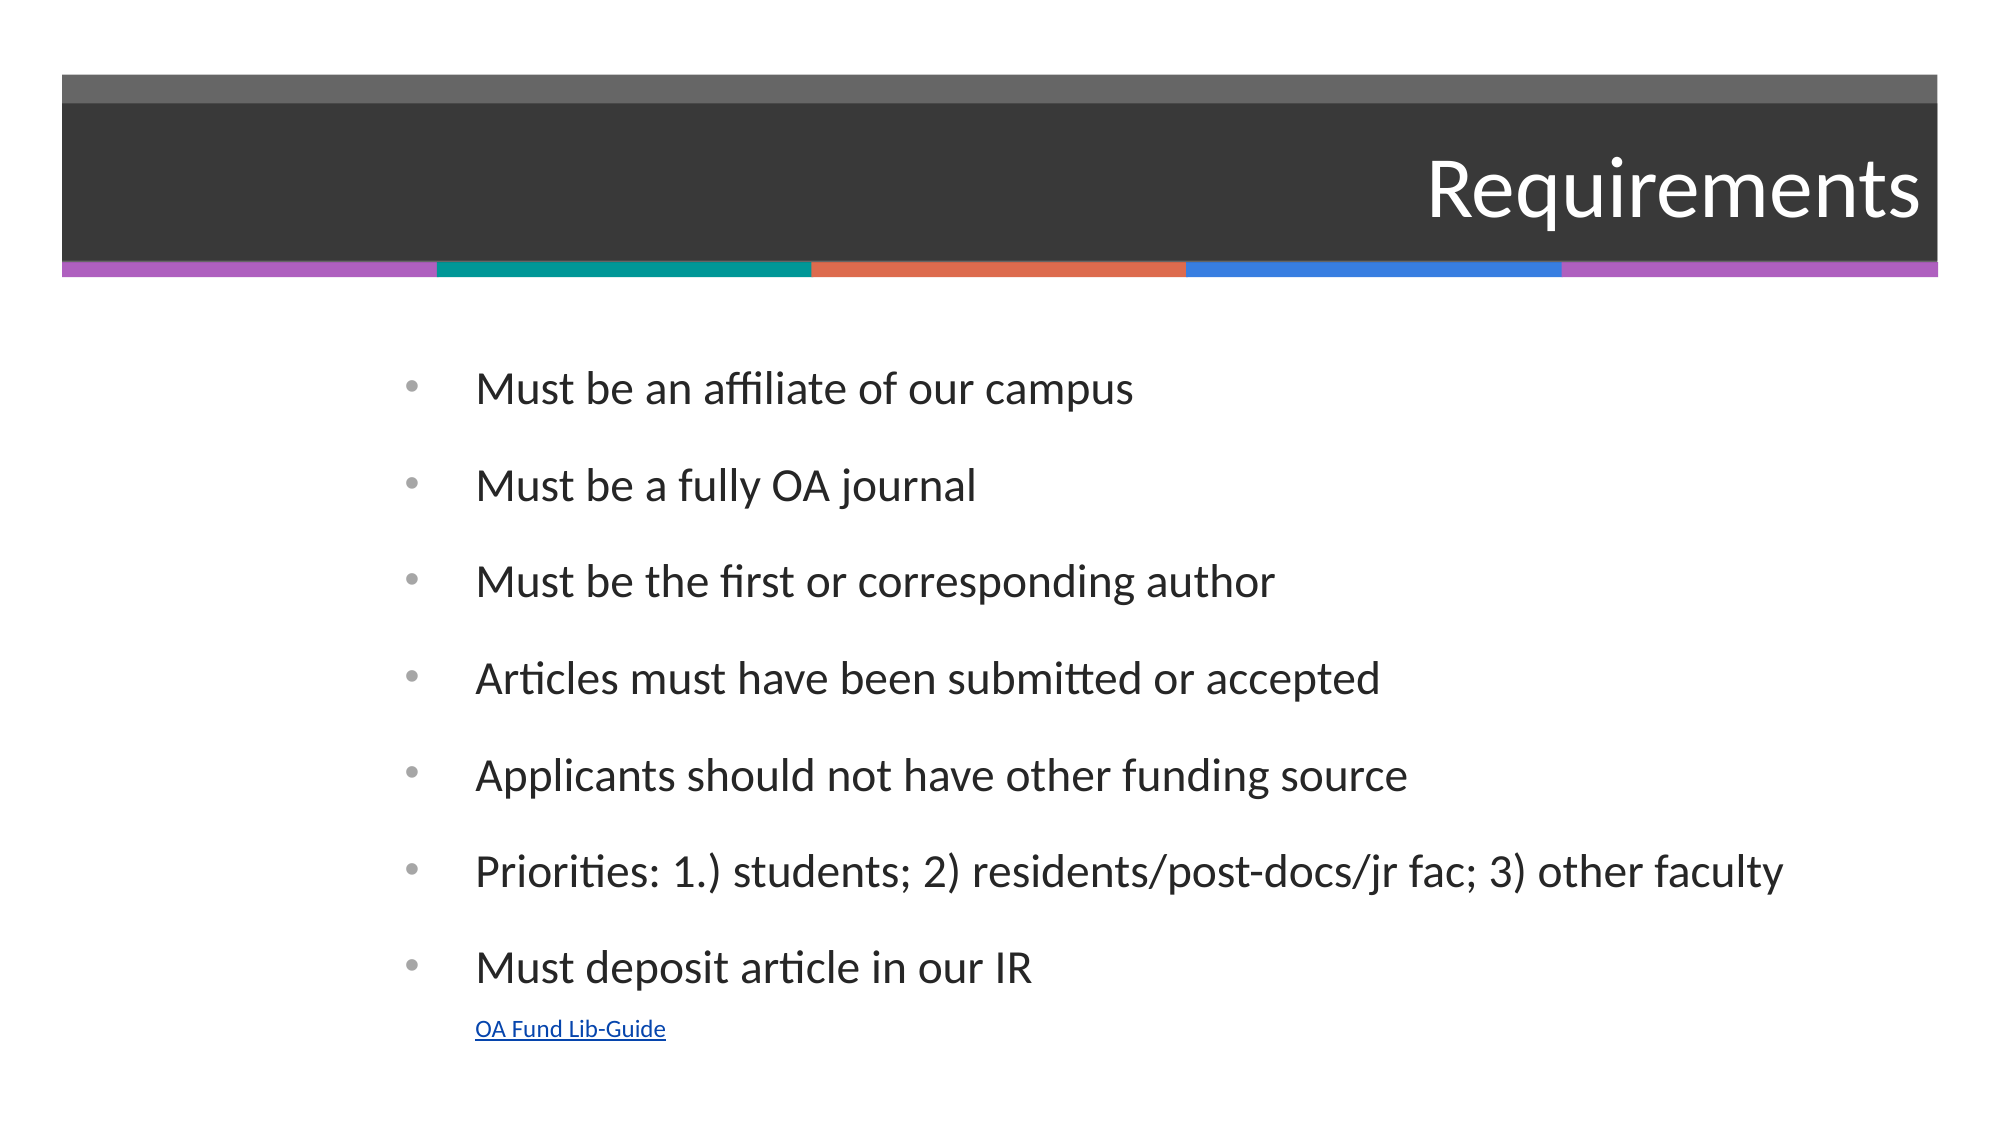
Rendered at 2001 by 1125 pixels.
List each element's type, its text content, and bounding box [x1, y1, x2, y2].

list Must be an affiliate of our campus Must be a fully OA journal Must be the first or corresponding author Articles must have been submitted or accepted Applicants should not have other funding source Priorities: 1.) students; 2) residents/post-docs/jr fac; 3) other faculty Must deposit article in our IR [389, 350, 1938, 1005]
title Requirements [62, 103, 1938, 263]
text_box OA Fund Lib-Guide [460, 1004, 780, 1050]
